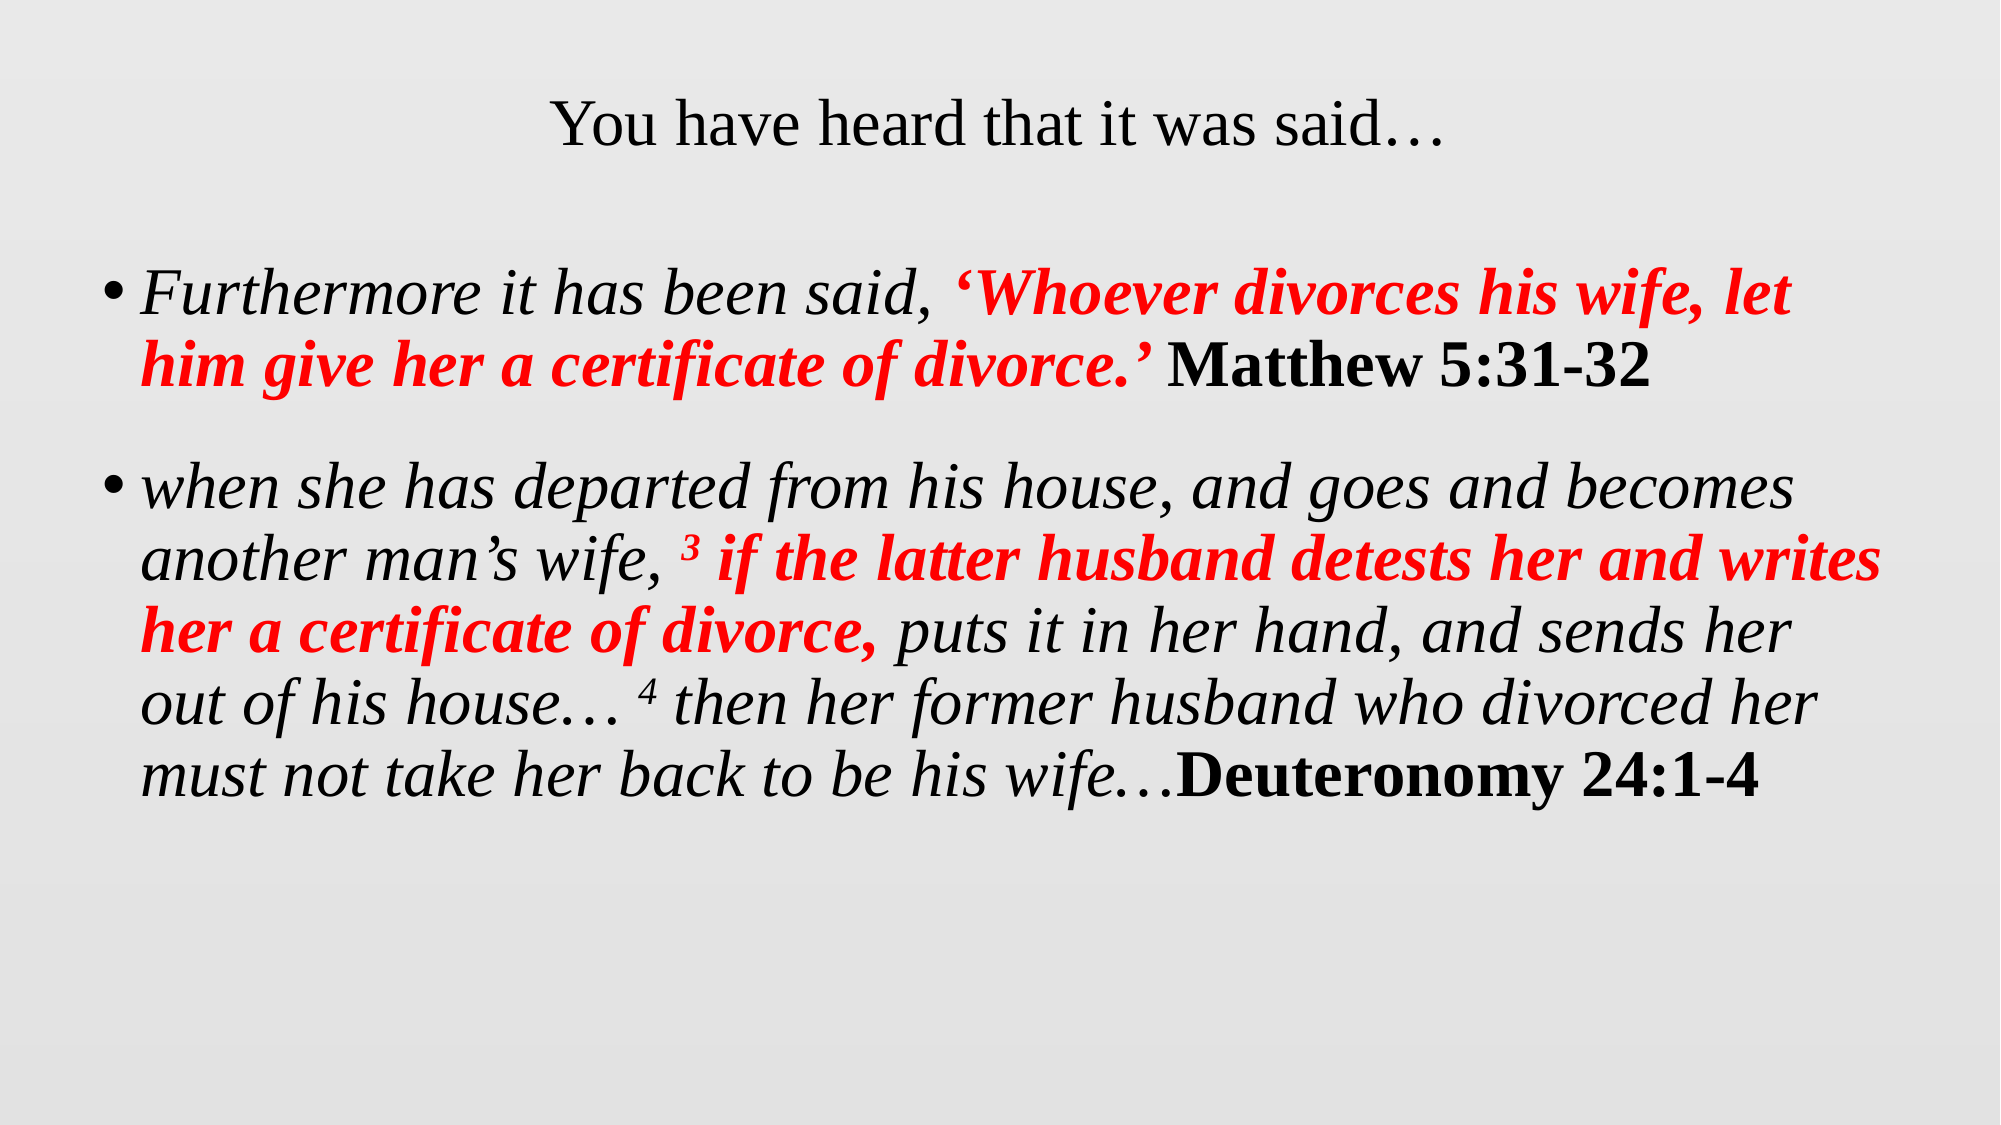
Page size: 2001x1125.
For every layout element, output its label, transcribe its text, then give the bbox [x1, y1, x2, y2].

list Furthermore it has been said, ‘Whoever divorces his wife, let him give her a certificate of divorce.’ Matthew 5:31-32 when she has departed from his house, and goes and becomes another man’s wife, 3 if the latter husband detests her and writes her a certificate of divorce, puts it in her hand, and sends her out of his house… 4 then her former husband who divorced her must not take her back to be his wife…Deuteronomy 24:1-4 [87, 249, 1900, 913]
title You have heard that it was said… [137, 59, 1863, 188]
